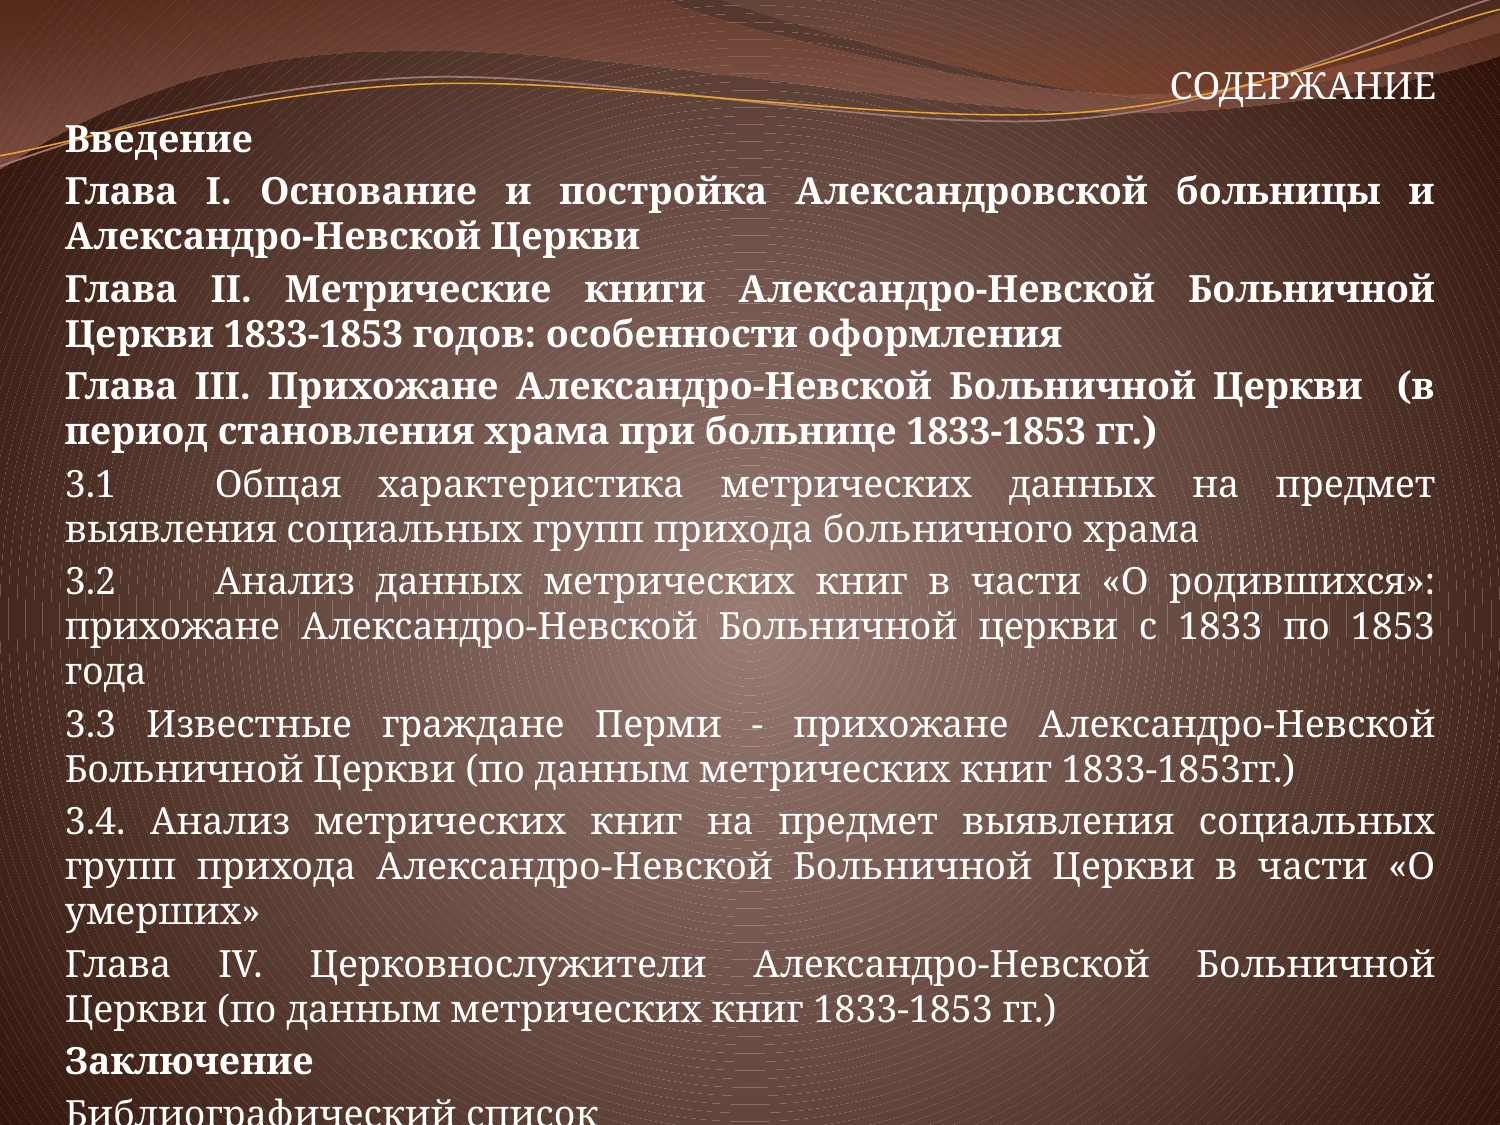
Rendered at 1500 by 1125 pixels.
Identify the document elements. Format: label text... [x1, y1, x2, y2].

subtitle СОДЕРЖАНИЕ Введение Глава I. Основание и постройка Александровской больницы и Александро-Невской Церкви Глава II. Метрические книги Александро-Невской Больничной Церкви 1833-1853 годов: особенности оформления Глава III. Прихожане Александро-Невской Больничной Церкви (в период становления храма при больнице 1833-1853 гг.) 3.1 Общая характеристика метрических данных на предмет выявления социальных групп прихода больничного храма 3.2 Анализ данных метрических книг в части «О родившихся»: прихожане Александро-Невской Больничной церкви с 1833 по 1853 года 3.3 Известные граждане Перми - прихожане Александро-Невской Больничной Церкви (по данным метрических книг 1833-1853гг.) 3.4. Анализ метрических книг на предмет выявления социальных групп прихода Александро-Невской Больничной Церкви в части «О умерших» Глава IV. Церковнослужители Александро-Невской Больничной Церкви (по данным метрических книг 1833-1853 гг.) Заключение Библиографический список [64, 54, 1447, 1071]
